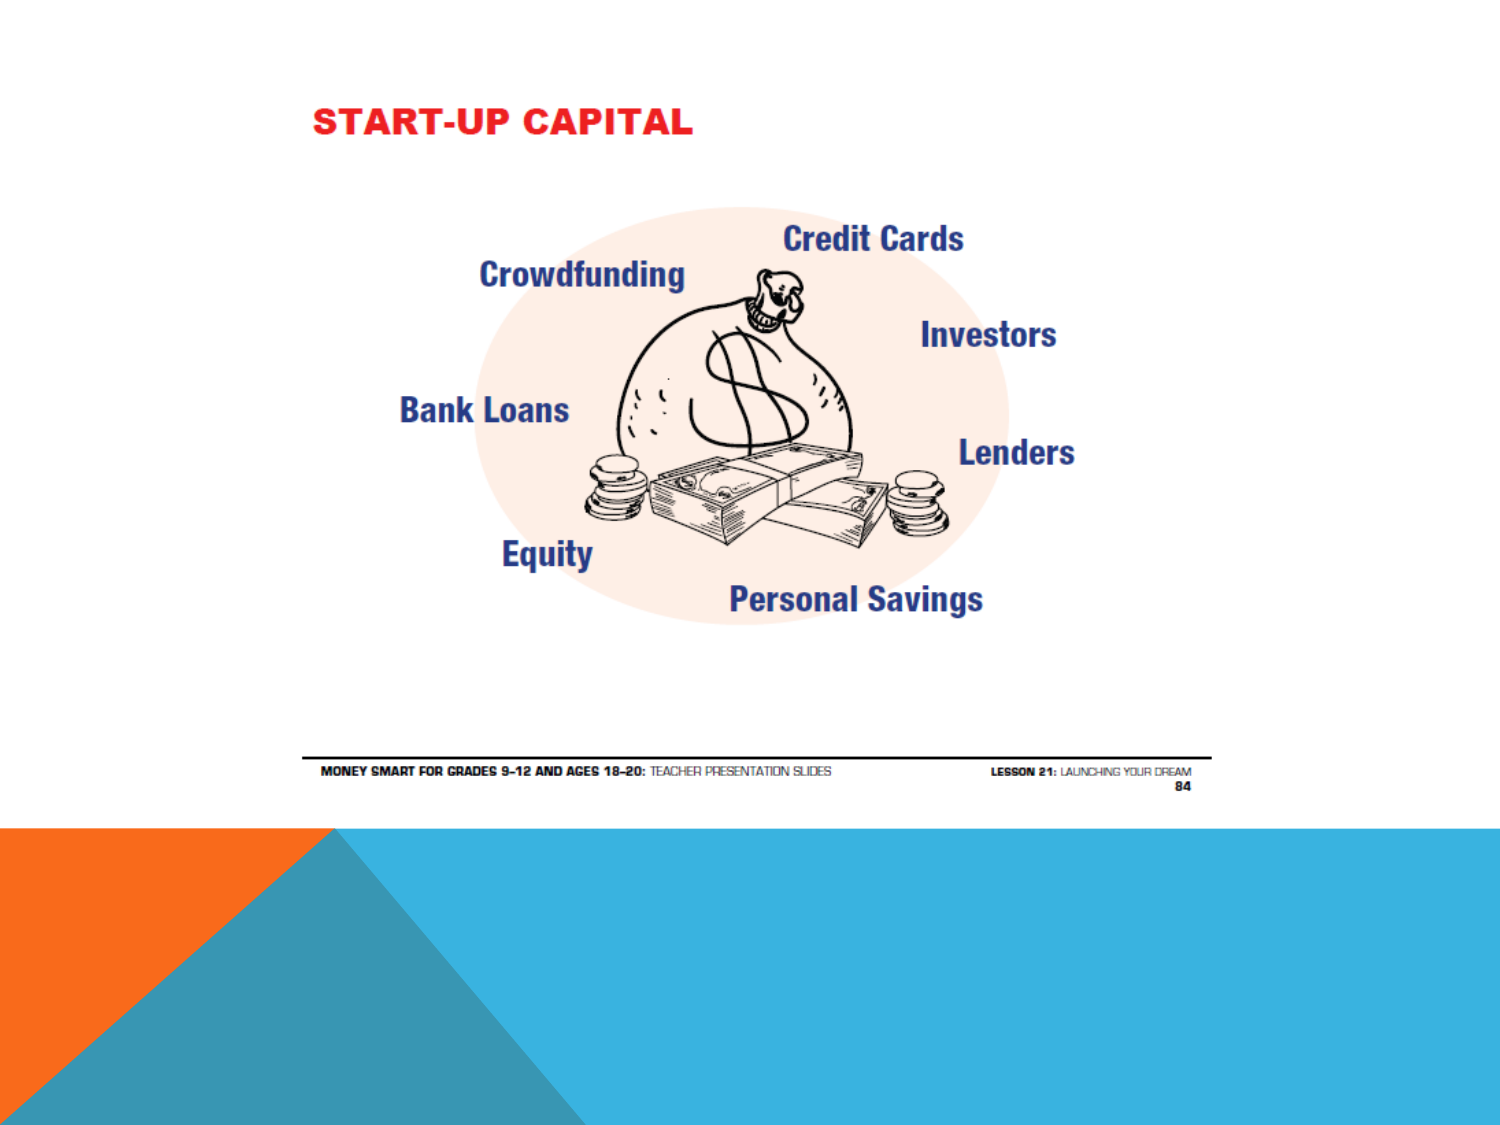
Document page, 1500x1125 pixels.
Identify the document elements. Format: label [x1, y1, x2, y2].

picture [279, 62, 1238, 813]
